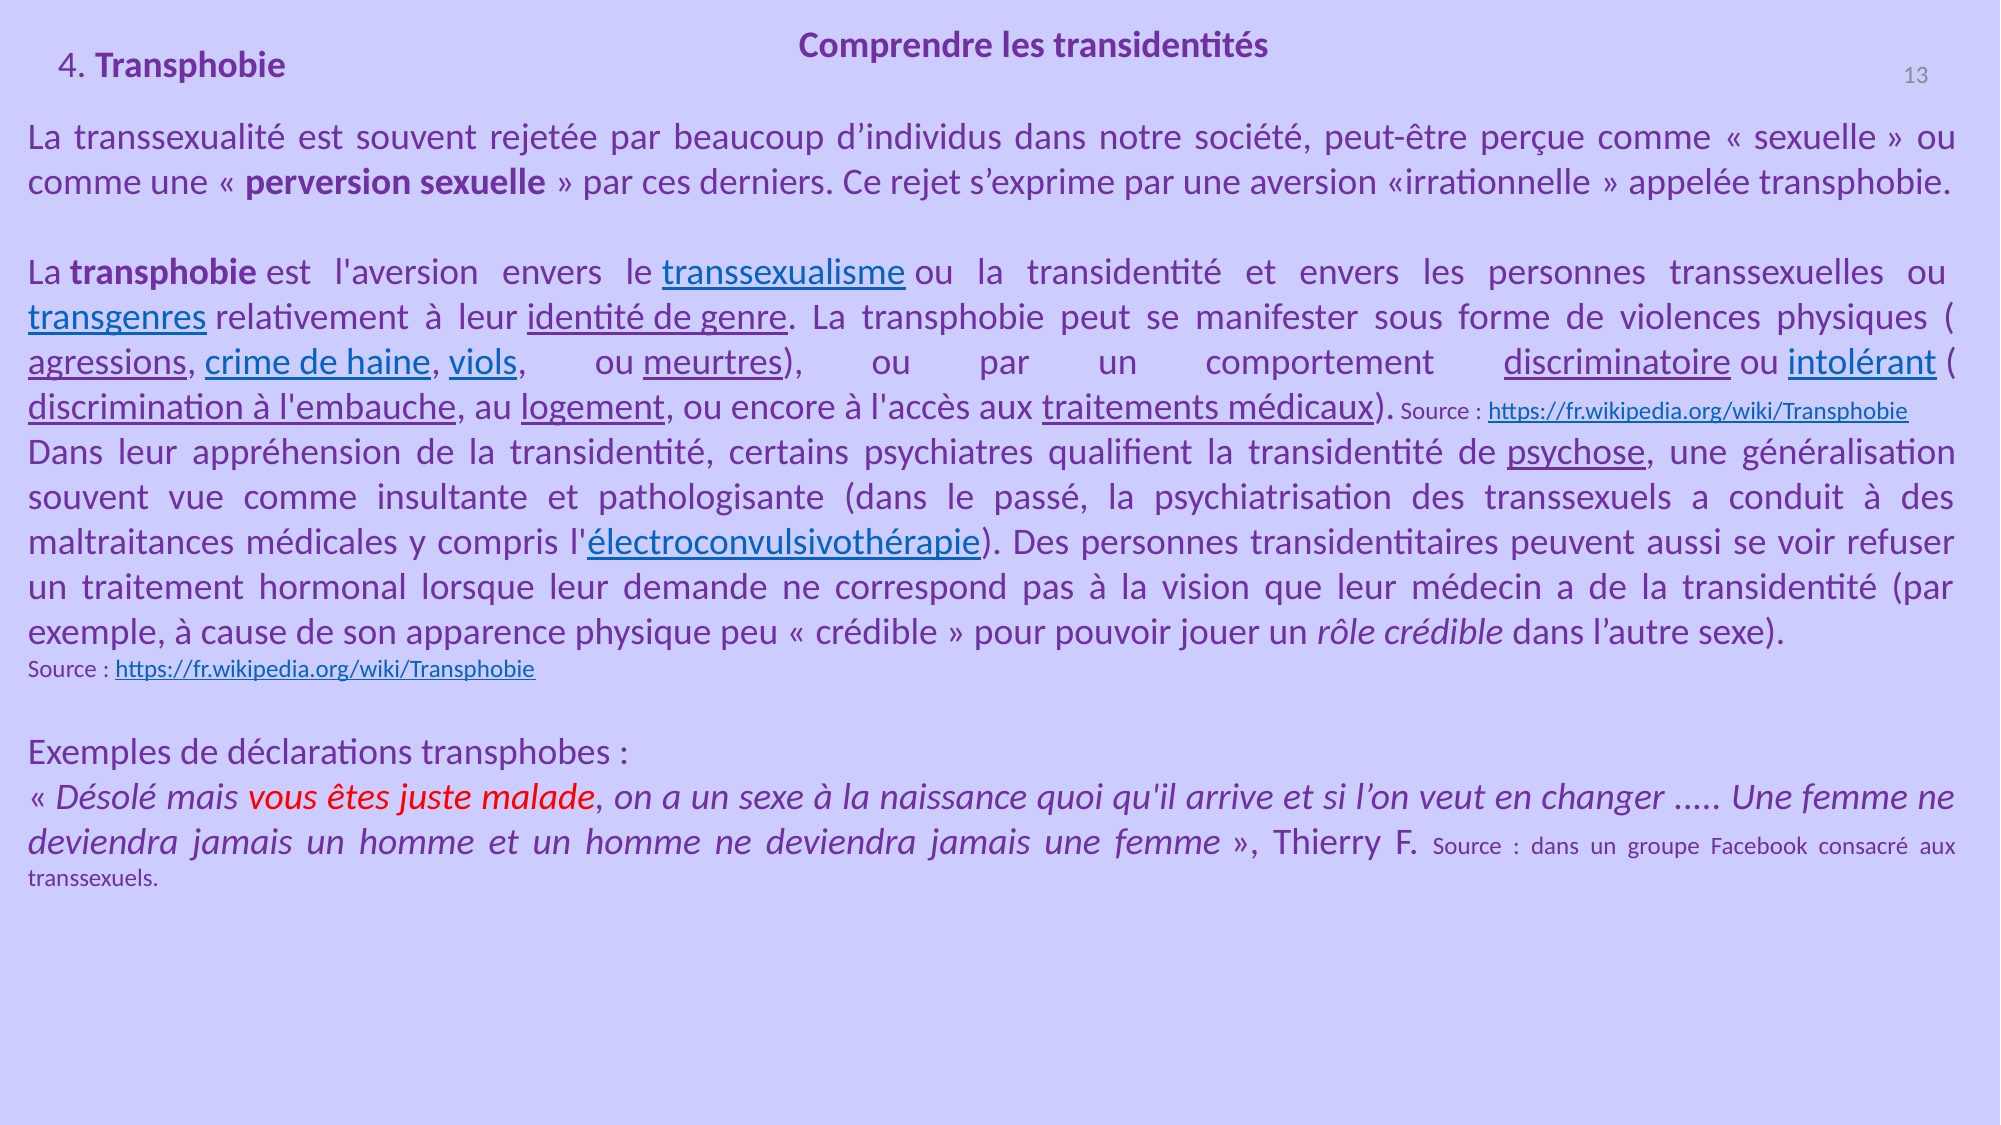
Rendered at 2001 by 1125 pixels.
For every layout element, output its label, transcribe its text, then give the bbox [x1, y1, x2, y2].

text_box 4. Transphobie [43, 32, 302, 93]
text_box Comprendre les transidentités [776, 12, 1292, 73]
text_box La transsexualité est souvent rejetée par beaucoup d’individus dans notre société, peut-être perçue comme « sexuelle » ou comme une « perversion sexuelle » par ces derniers. Ce rejet s’exprime par une aversion «irrationnelle » appelée transphobie. La transphobie est l'aversion envers le transsexualisme ou la transidentité et envers les personnes transsexuelles ou transgenres relativement à leur identité de genre. La transphobie peut se manifester sous forme de violences physiques (agressions, crime de haine, viols, ou meurtres), ou par un comportement discriminatoire ou intolérant (discrimination à l'embauche, au logement, ou encore à l'accès aux traitements médicaux). Source : https://fr.wikipedia.org/wiki/Transphobie Dans leur appréhension de la transidentité, certains psychiatres qualifient la transidentité de psychose, une généralisation souvent vue comme insultante et pathologisante (dans le passé, la psychiatrisation des transsexuels a conduit à des maltraitances médicales y compris l'électroconvulsivothérapie). Des personnes transidentitaires peuvent aussi se voir refuser un traitement hormonal lorsque leur demande ne correspond pas à la vision que leur médecin a de la transidentité (par exemple, à cause de son apparence physique peu « crédible » pour pouvoir jouer un rôle crédible dans l’autre sexe). Source : https://fr.wikipedia.org/wiki/Transphobie Exemples de déclarations transphobes : « Désolé mais vous êtes juste malade, on a un sexe à la naissance quoi qu'il arrive et si l’on veut en changer ..... Une femme ne deviendra jamais un homme et un homme ne deviendra jamais une femme », Thierry F. Source : dans un groupe Facebook consacré aux transsexuels. [13, 104, 1972, 900]
text_box 13 [1849, 43, 1944, 104]
